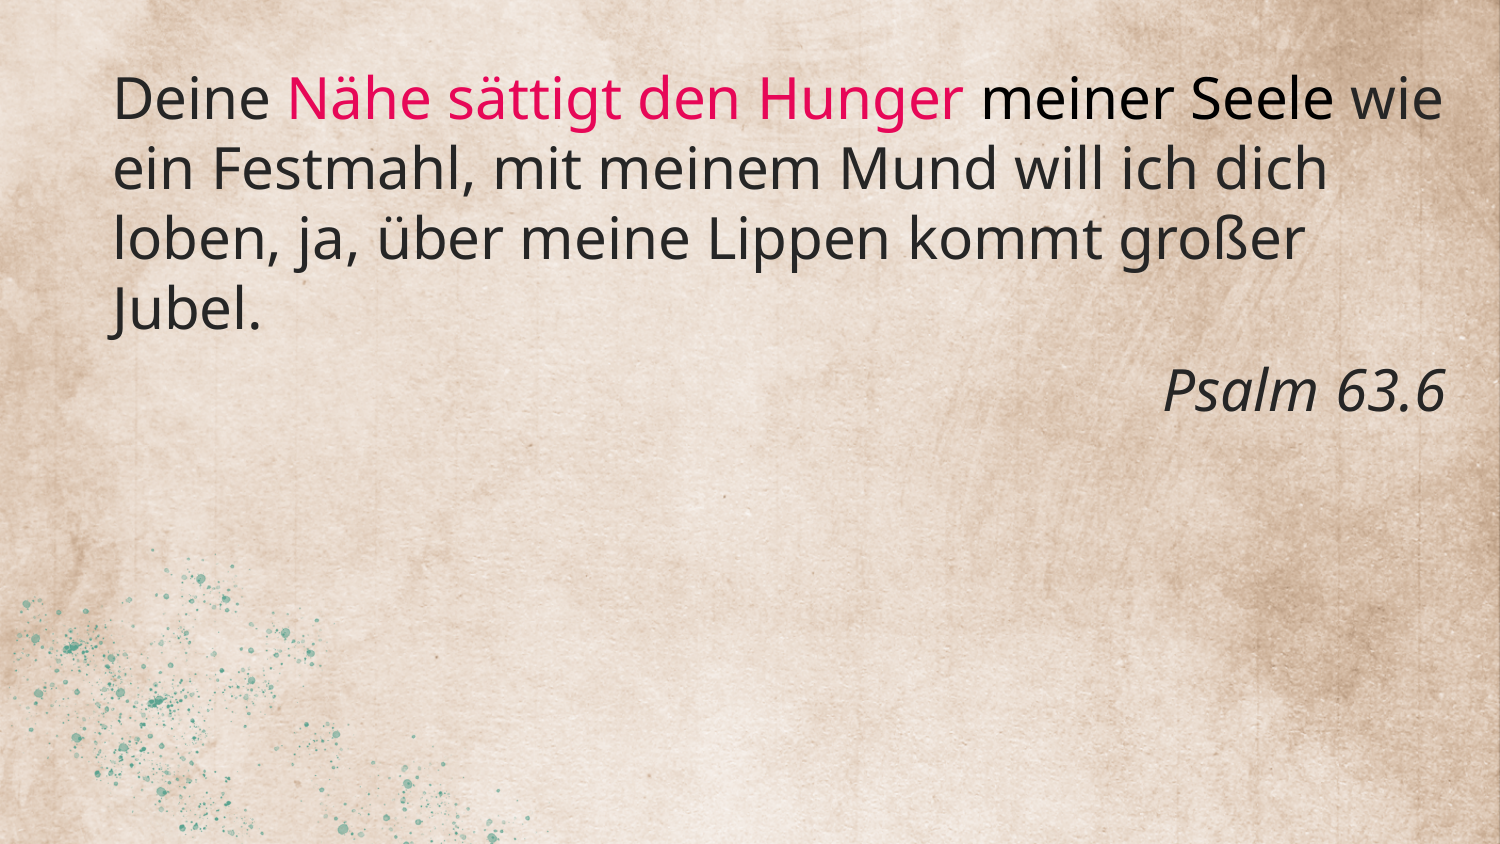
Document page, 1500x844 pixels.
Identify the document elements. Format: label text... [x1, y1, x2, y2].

picture [0, 0, 1500, 844]
list Deine Nähe sättigt den Hunger meiner Seele wie ein Festmahl, mit meinem Mund will ich dich loben, ja, über meine Lippen kommt großer Jubel. Psalm 63.6 [97, 54, 1461, 646]
